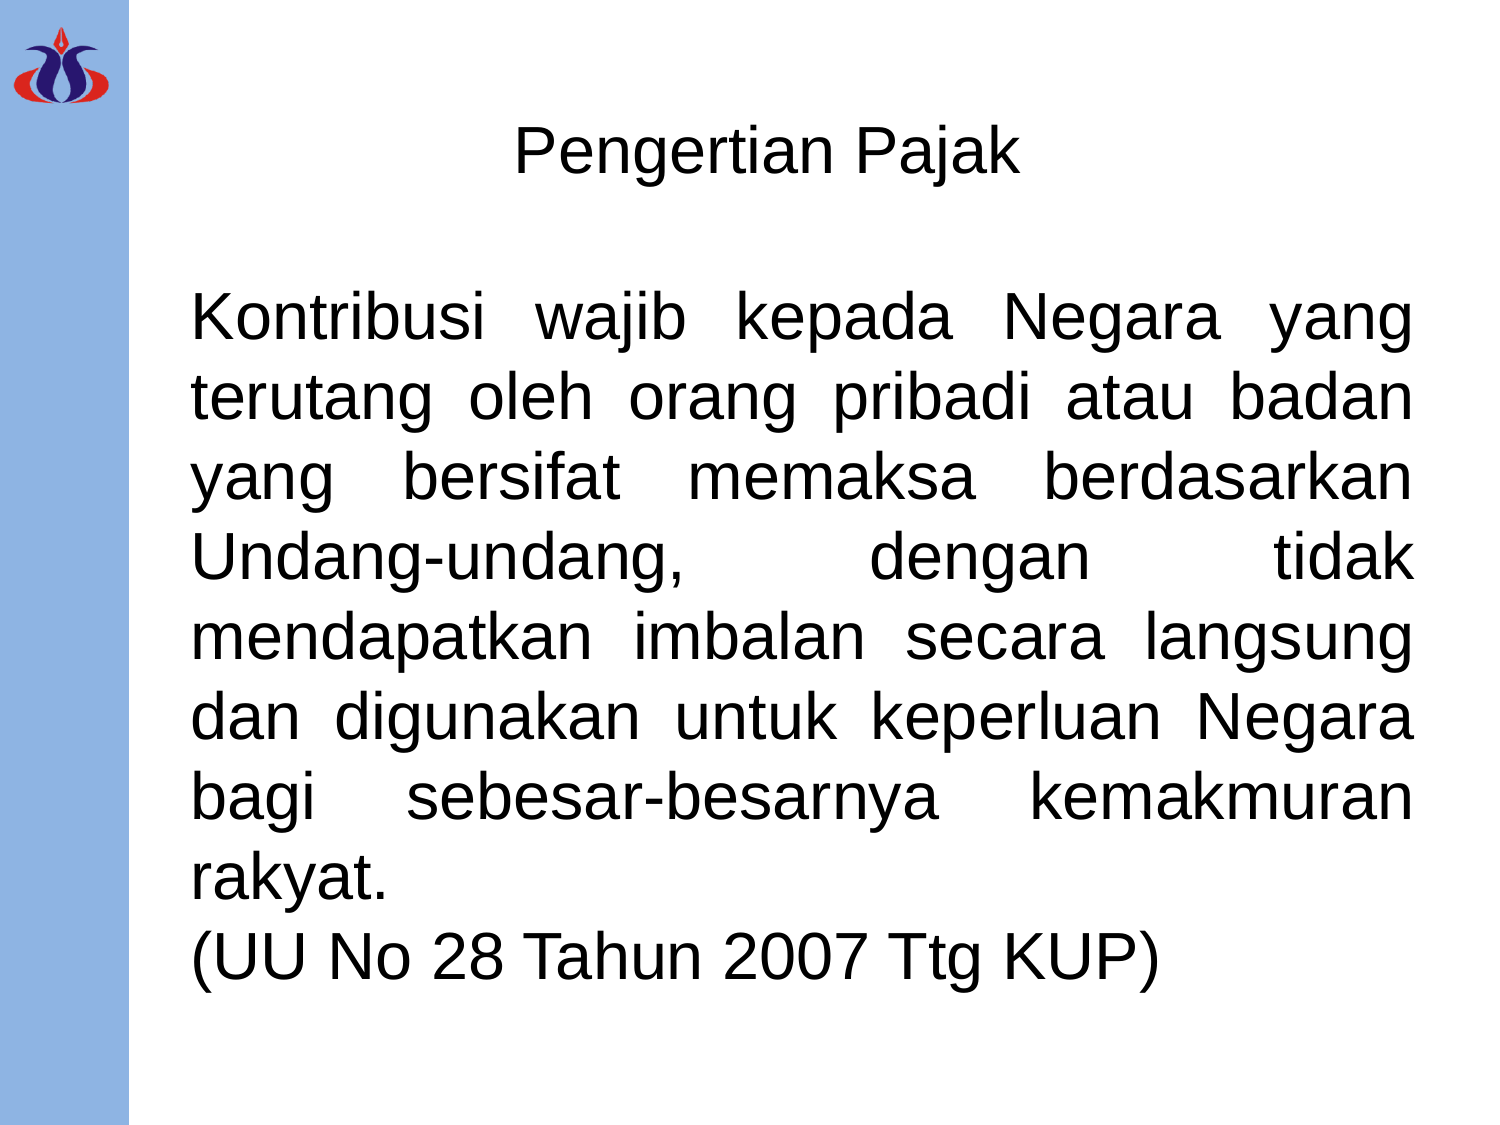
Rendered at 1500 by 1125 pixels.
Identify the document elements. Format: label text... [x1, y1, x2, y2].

picture [11, 23, 111, 106]
text_box Pengertian Pajak [162, 56, 1373, 236]
text_box Kontribusi wajib kepada Negara yang terutang oleh orang pribadi atau badan yang bersifat memaksa berdasarkan Undang-undang, dengan tidak mendapatkan imbalan secara langsung dan digunakan untuk keperluan Negara bagi sebesar-besarnya kemakmuran rakyat. (UU No 28 Tahun 2007 Ttg KUP) [174, 232, 1432, 1033]
